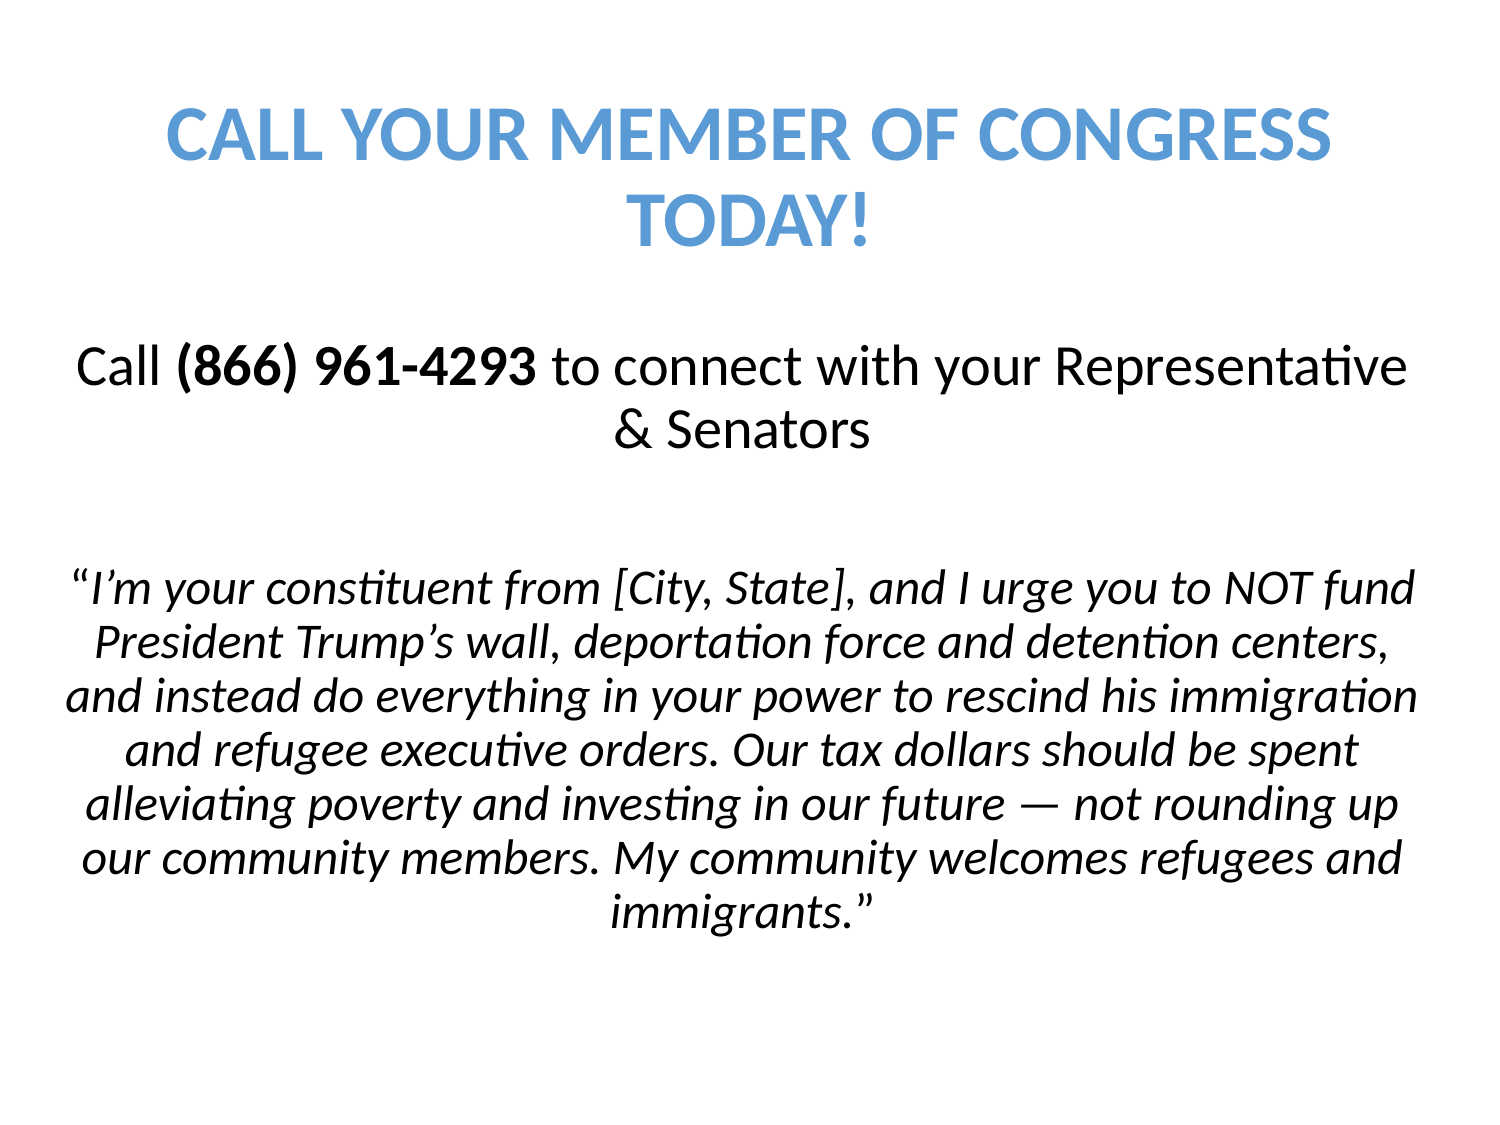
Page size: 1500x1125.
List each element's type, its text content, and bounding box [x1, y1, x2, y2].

title CALL YOUR MEMBER OF CONGRESS TODAY! [44, 69, 1457, 287]
list Call (866) 961-4293 to connect with your Representative & Senators “I’m your constituent from [City, State], and I urge you to NOT fund President Trump’s wall, deportation force and detention centers, and instead do everything in your power to rescind his immigration and refugee executive orders. Our tax dollars should be spent alleviating poverty and investing in our future — not rounding up our community members. My community welcomes refugees and immigrants.” [36, 327, 1449, 1070]
